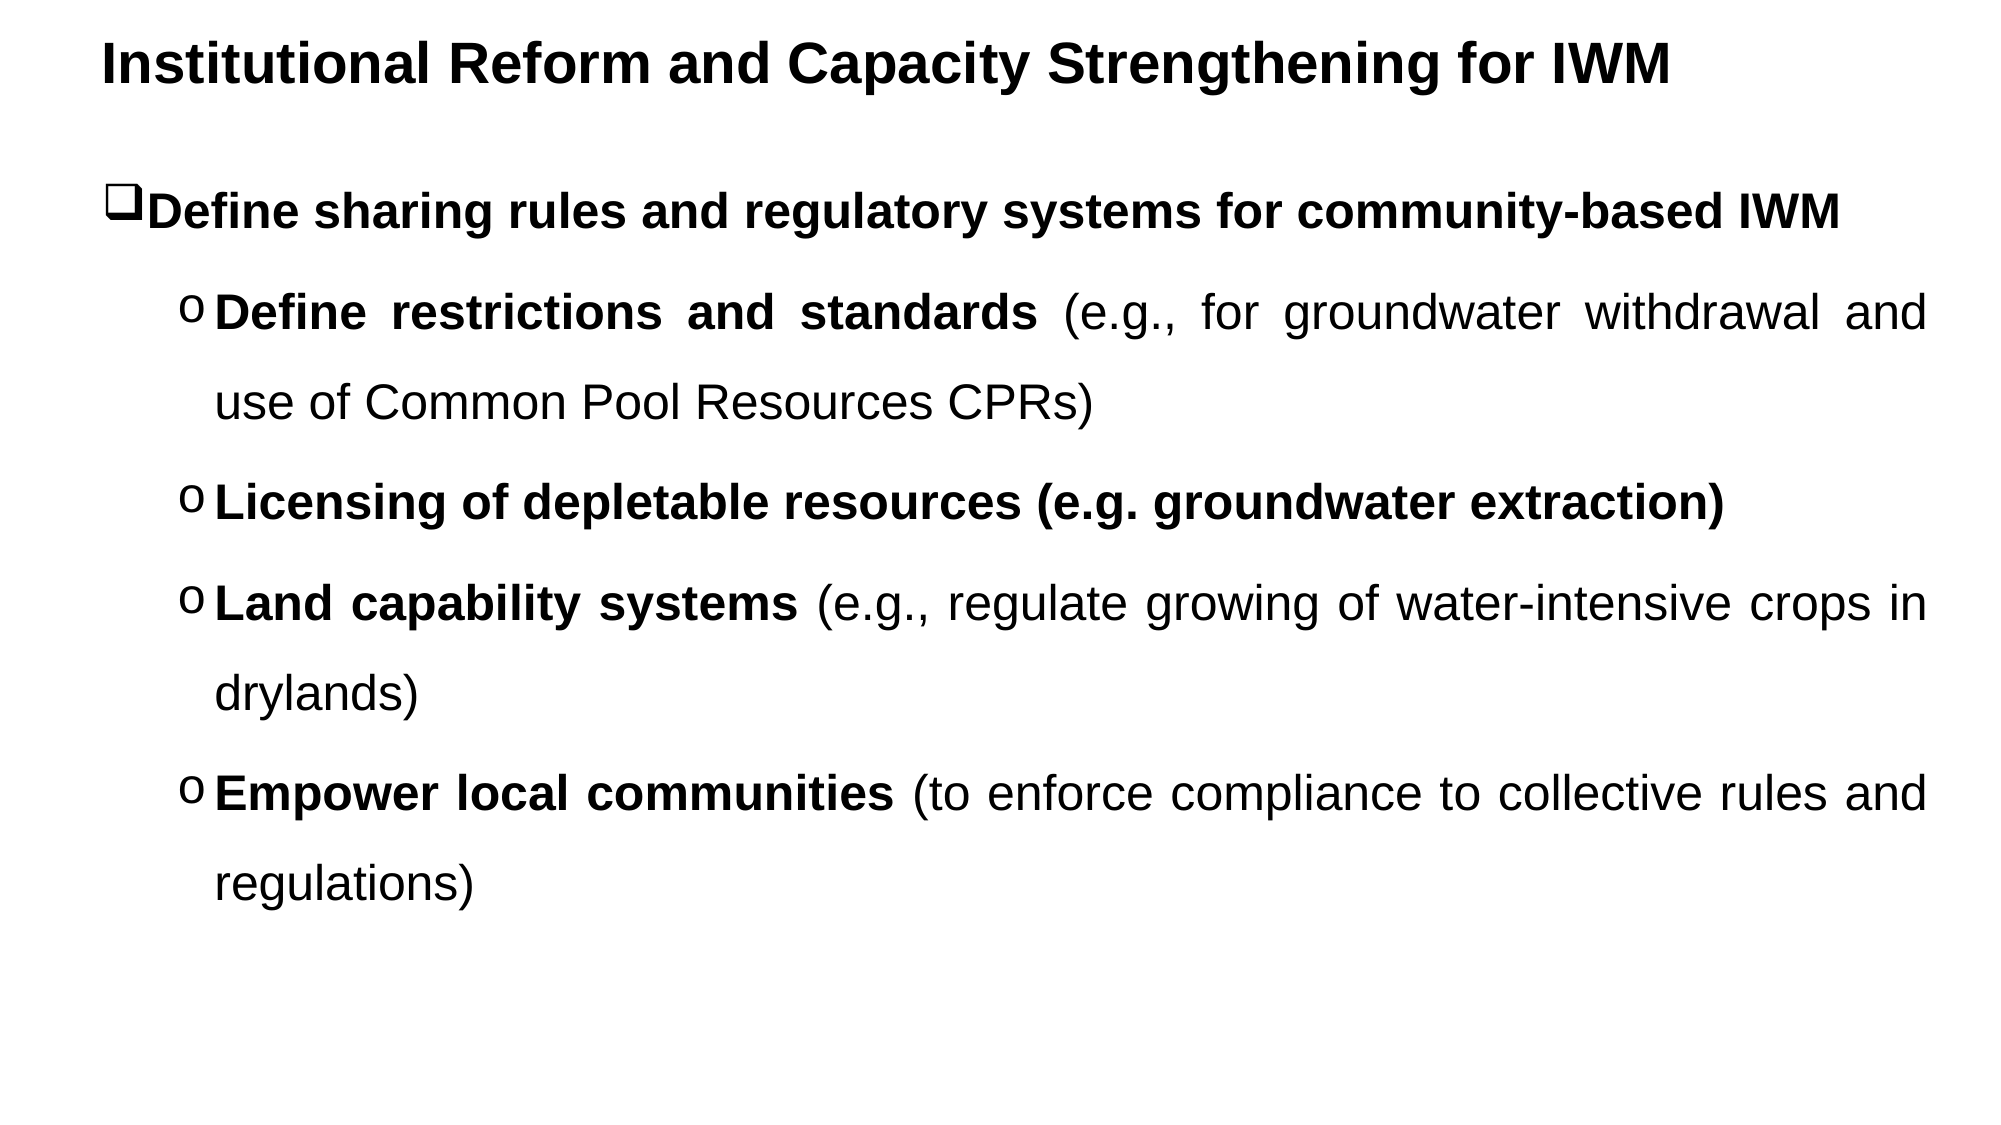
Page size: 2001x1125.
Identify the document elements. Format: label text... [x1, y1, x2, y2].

title Institutional Reform and Capacity Strengthening for IWM [86, 17, 1863, 112]
list Define sharing rules and regulatory systems for community-based IWM Define restrictions and standards (e.g., for groundwater withdrawal and use of Common Pool Resources CPRs) Licensing of depletable resources (e.g. groundwater extraction) Land capability systems (e.g., regulate growing of water-intensive crops in drylands) Empower local communities (to enforce compliance to collective rules and regulations) [86, 141, 1944, 1087]
